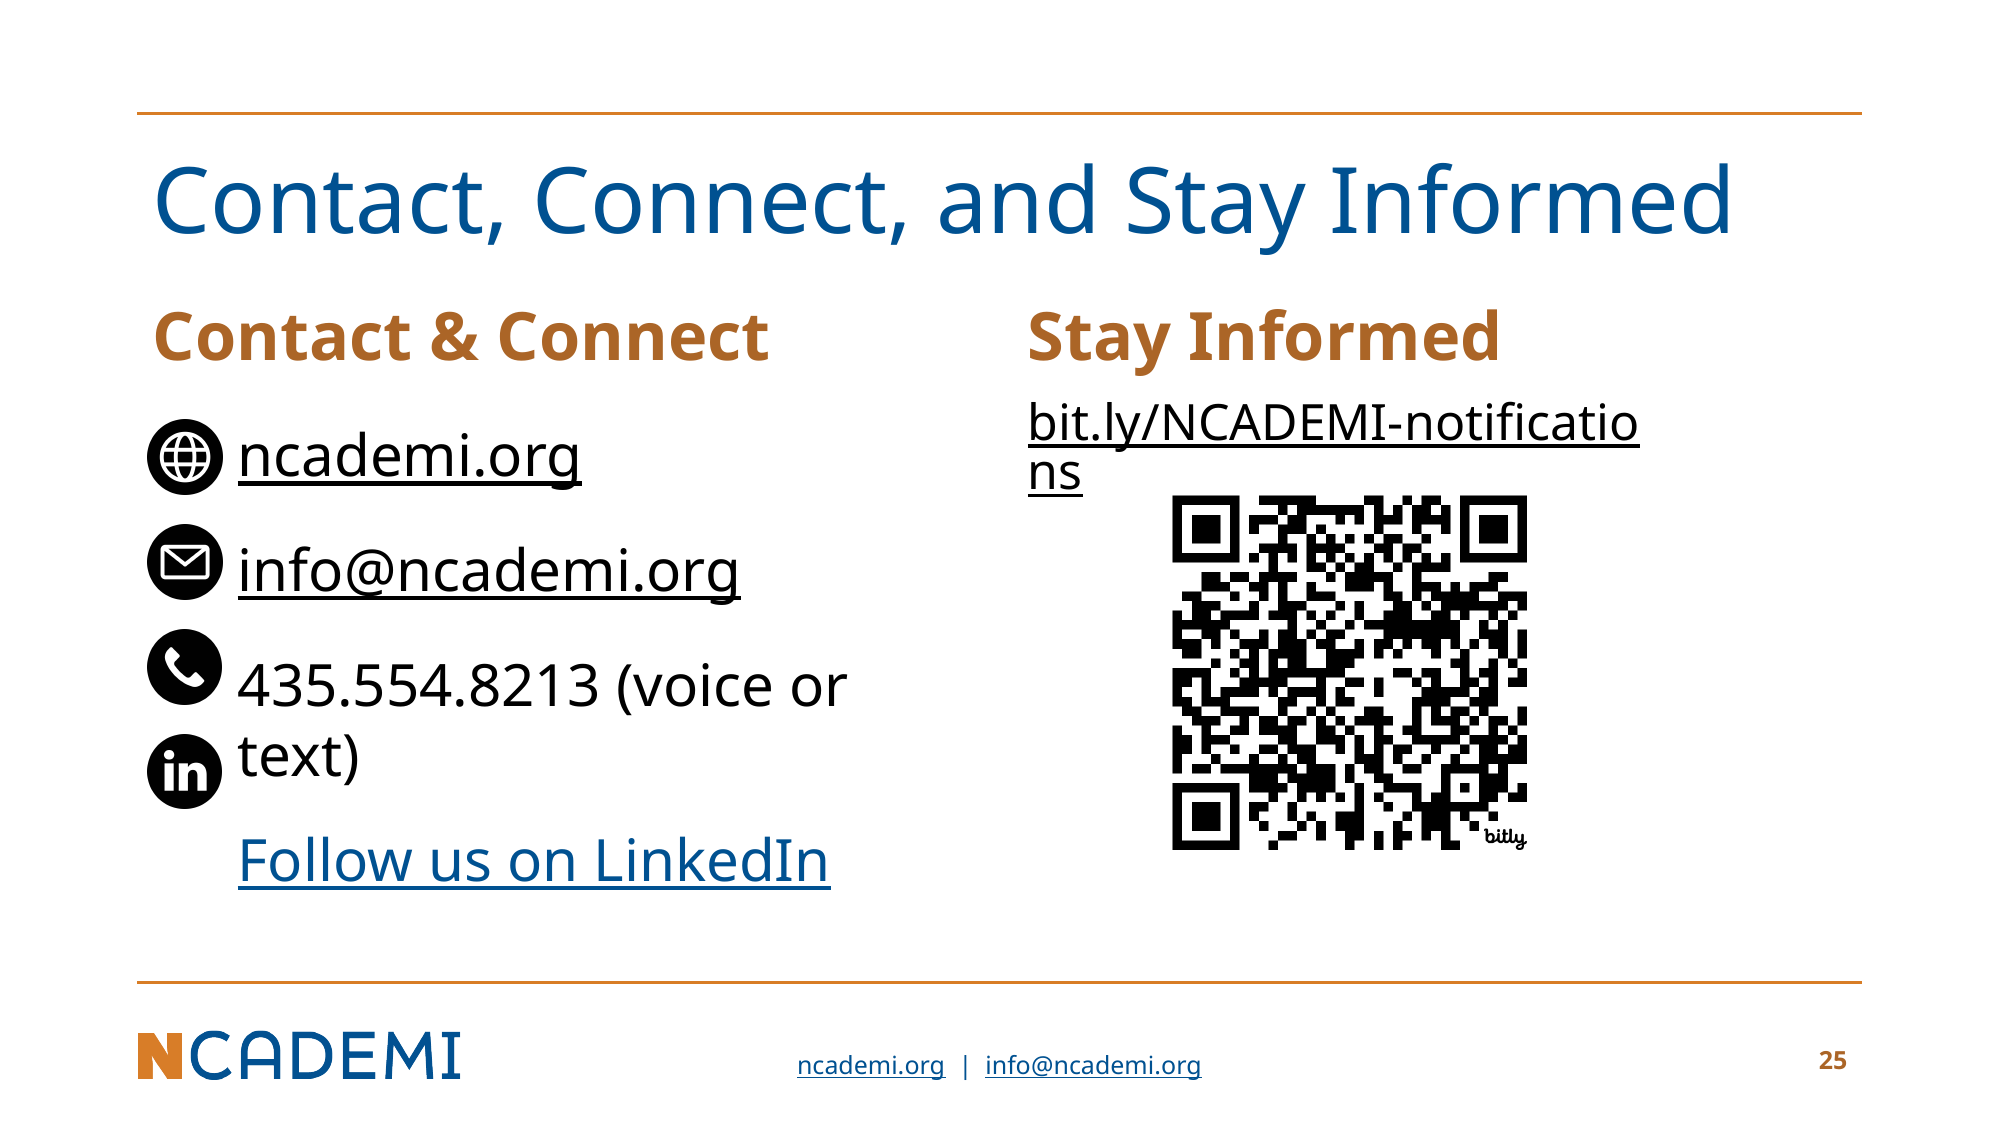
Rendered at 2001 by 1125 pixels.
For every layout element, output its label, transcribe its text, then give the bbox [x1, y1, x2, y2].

picture [135, 410, 236, 510]
text_box bit.ly/NCADEMI-notifications [1012, 382, 1684, 526]
picture [135, 728, 236, 824]
list ncademi.org info@ncademi.org 435.554.8213 (voice or text) Follow us on LinkedIn [147, 411, 994, 930]
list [1133, 456, 1565, 888]
list Contact & Connect [137, 283, 984, 382]
title Contact, Connect, and Stay Informed [137, 136, 1863, 272]
slide_number 25 [1713, 1031, 1863, 1092]
picture [101, 519, 237, 723]
list Stay Informed [1012, 283, 1863, 382]
picture [92, 986, 505, 1125]
